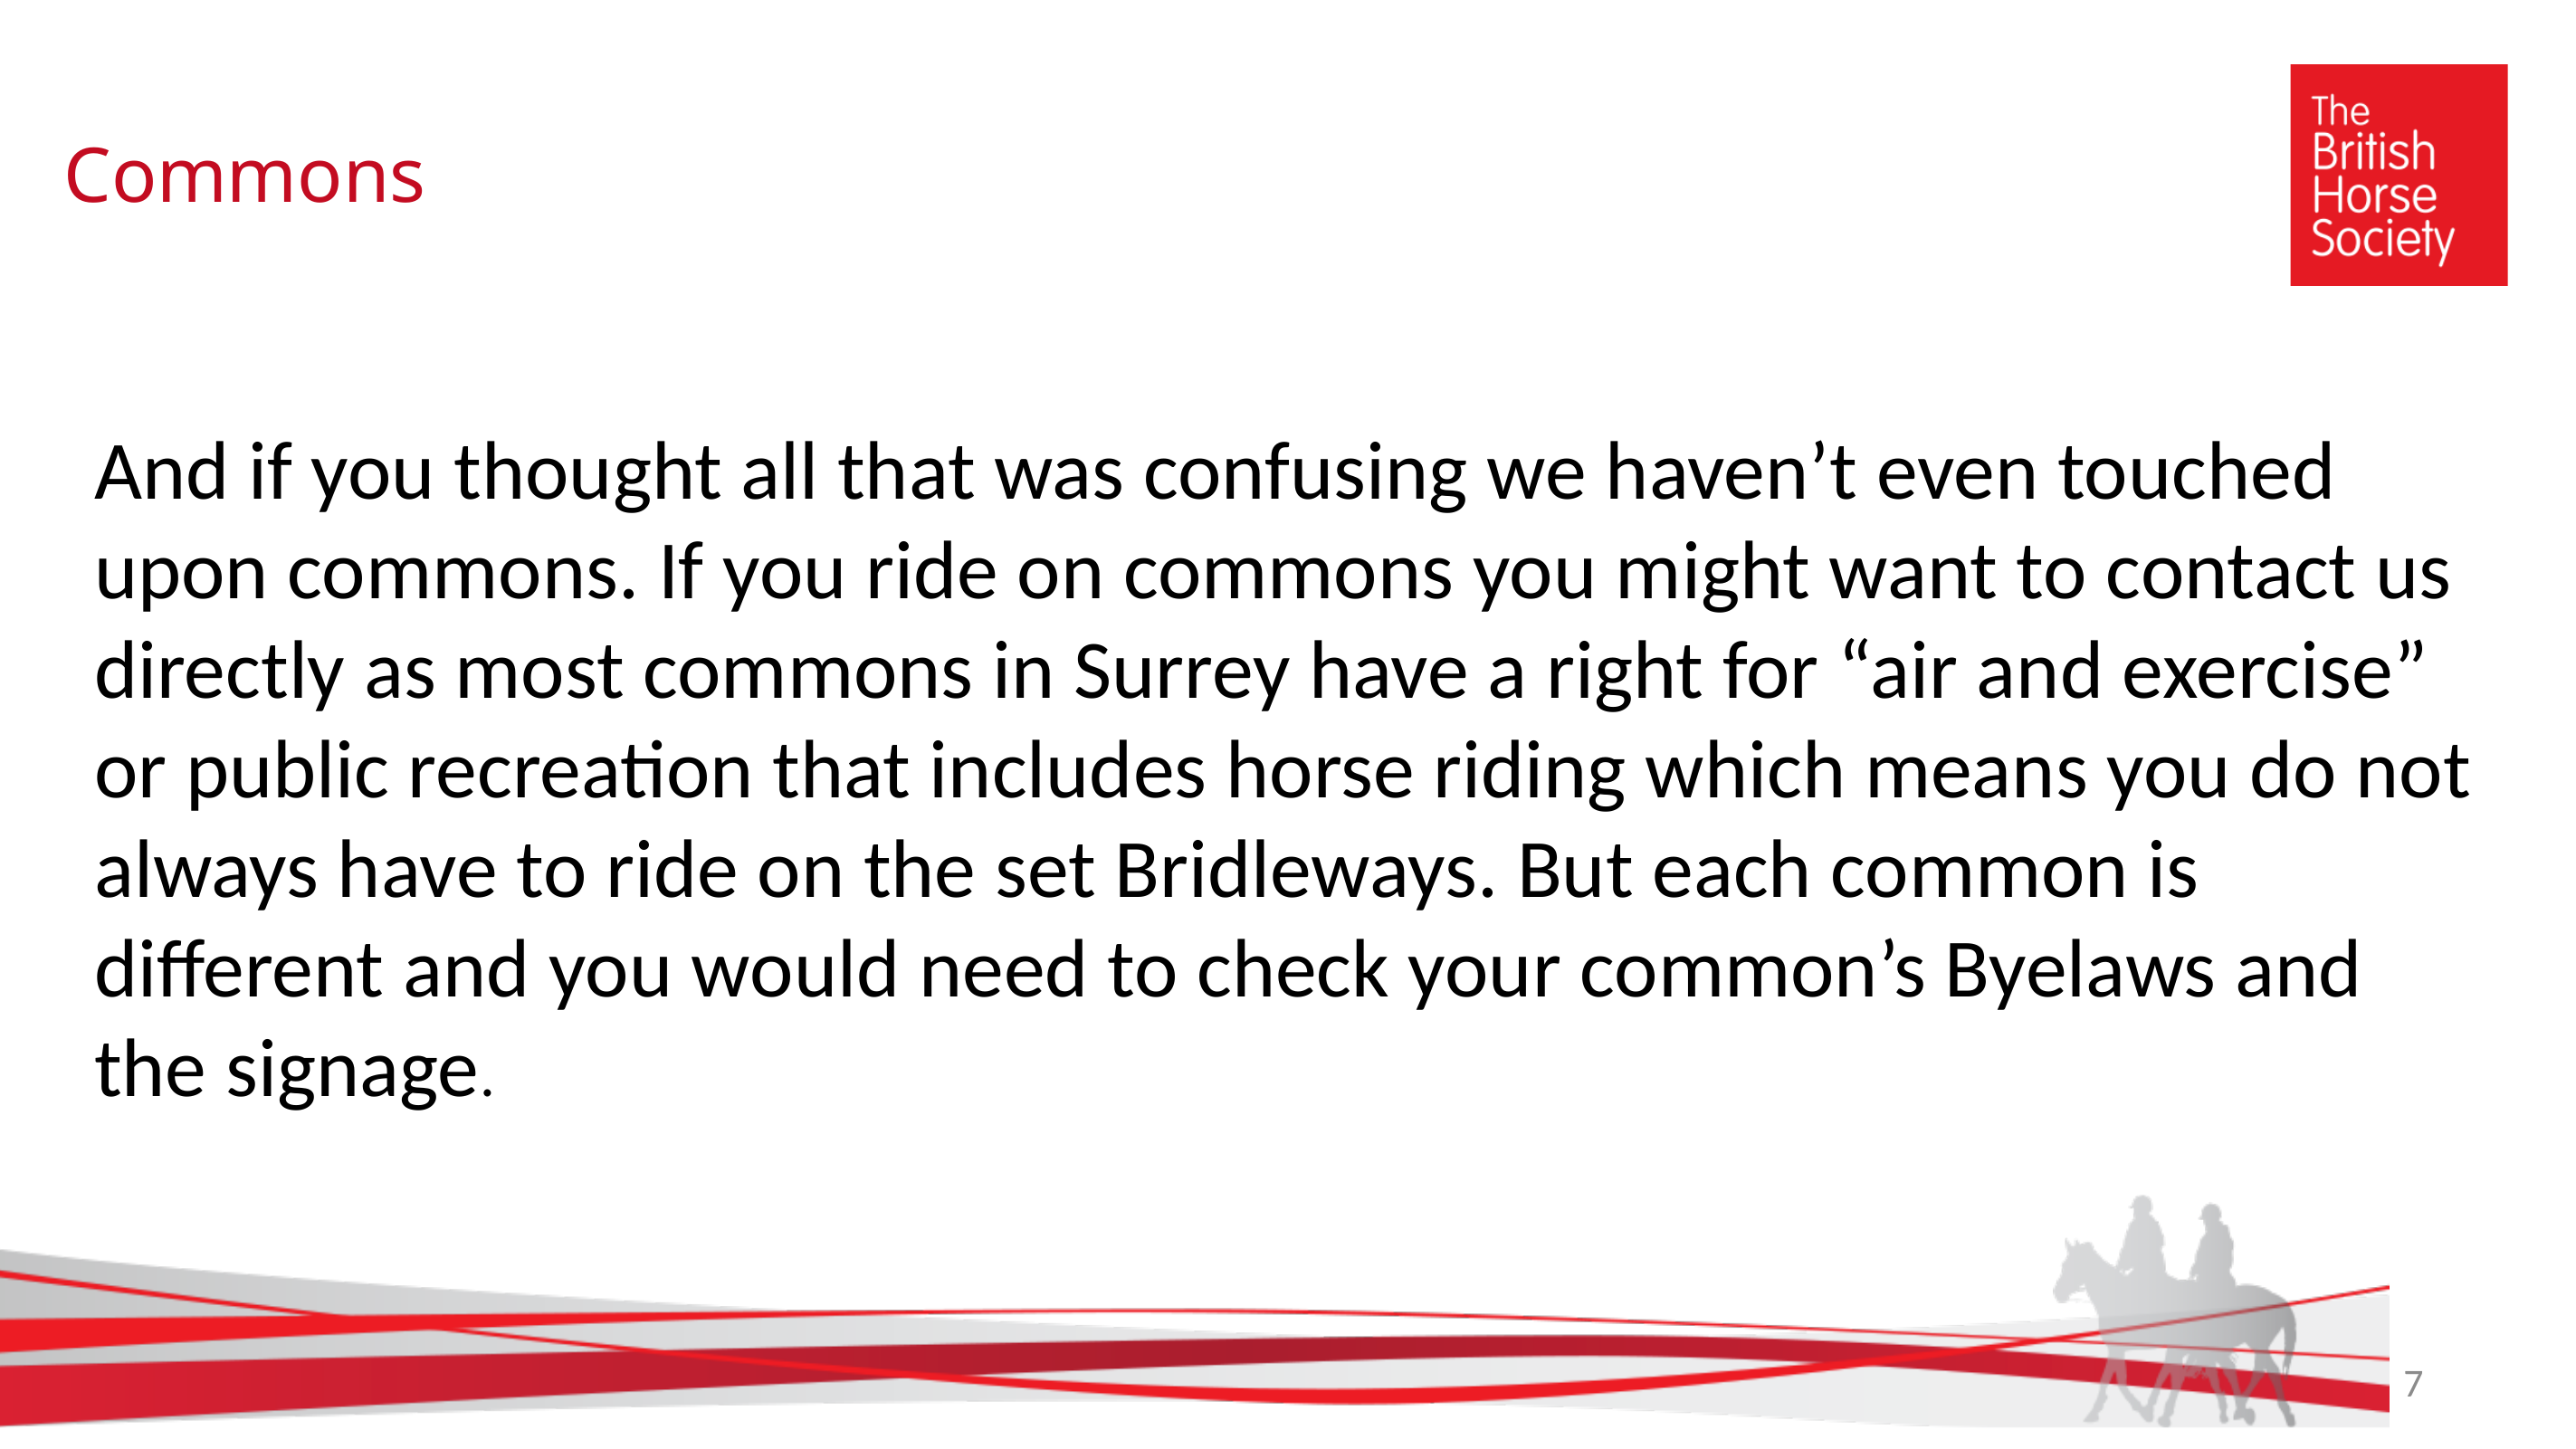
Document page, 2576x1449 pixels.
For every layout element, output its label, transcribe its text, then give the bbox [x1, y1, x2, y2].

text_box Commons [50, 119, 1961, 224]
picture [2290, 63, 2508, 286]
slide_number 7 [2397, 1342, 2447, 1420]
picture [0, 1182, 2390, 1449]
text_box And if you thought all that was confusing we haven’t even touched upon commons. If you ride on commons you might want to contact us directly as most commons in Surrey have a right for “air and exercise” or public recreation that includes horse riding which means you do not always have to ride on the set Bridleways. But each common is different and you would need to check your common’s Byelaws and the signage. [81, 409, 2508, 1238]
